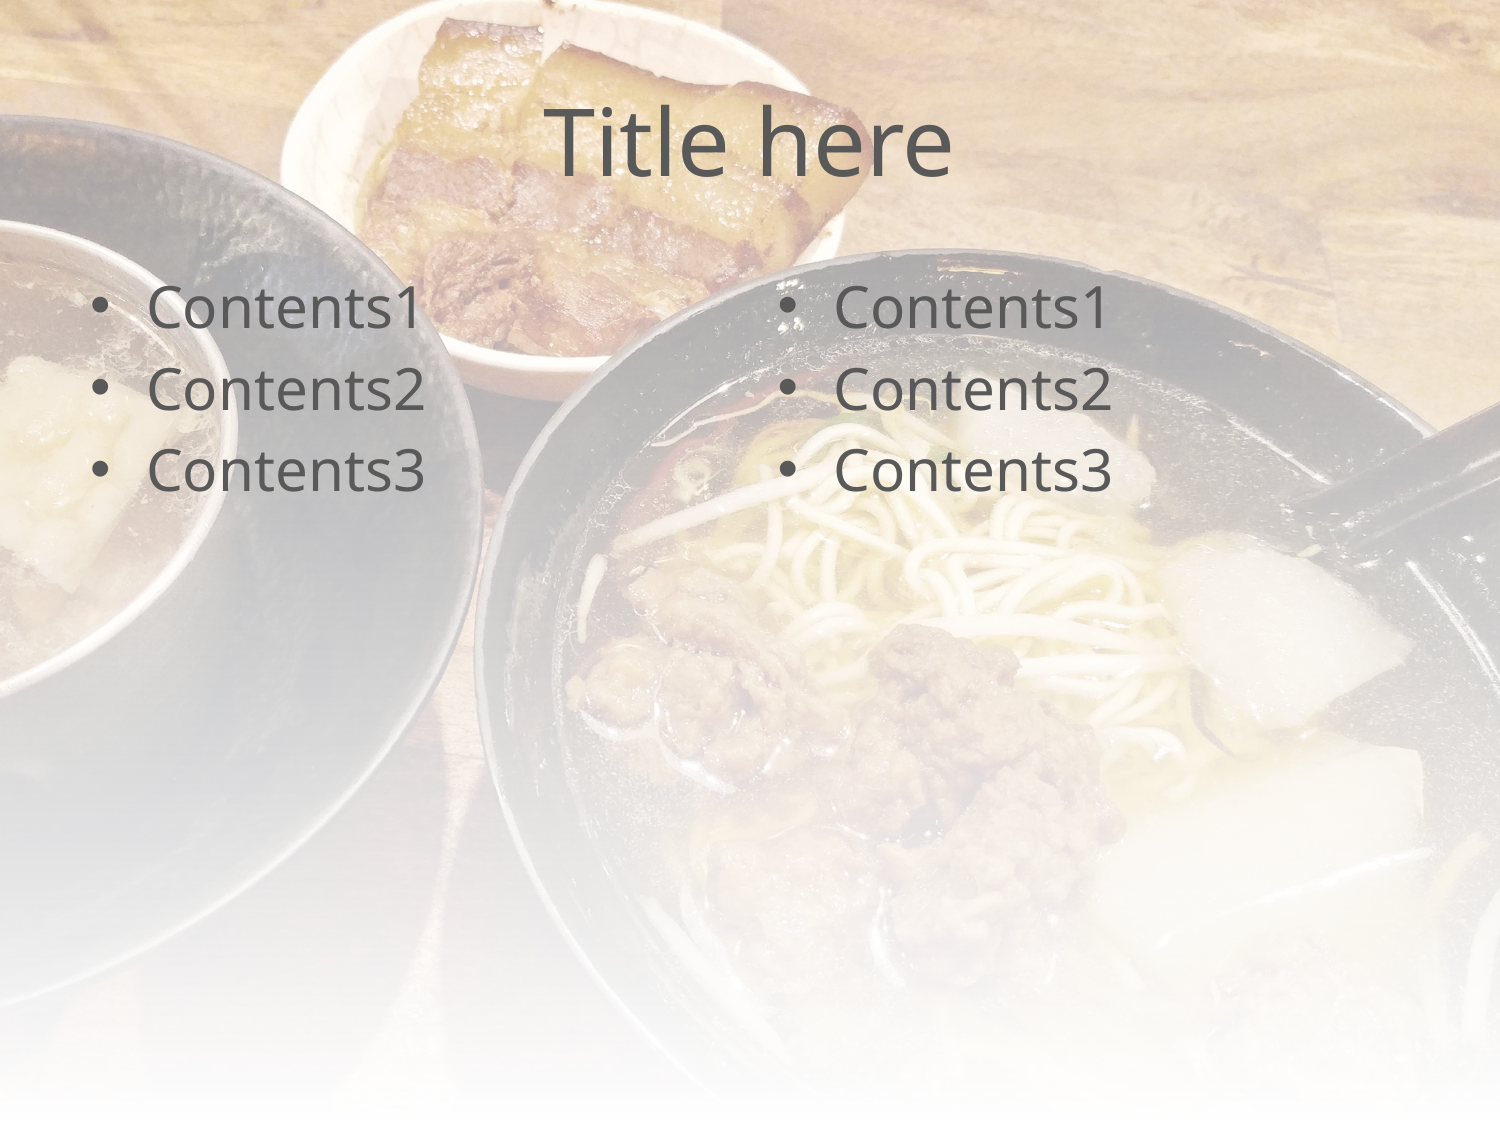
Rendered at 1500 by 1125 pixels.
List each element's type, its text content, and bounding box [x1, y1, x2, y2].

title Title here [75, 45, 1425, 233]
list Contents1 Contents2 Contents3 [762, 262, 1425, 1005]
list Contents1 Contents2 Contents3 [75, 262, 738, 1005]
text_box [0, 0, 1500, 1125]
